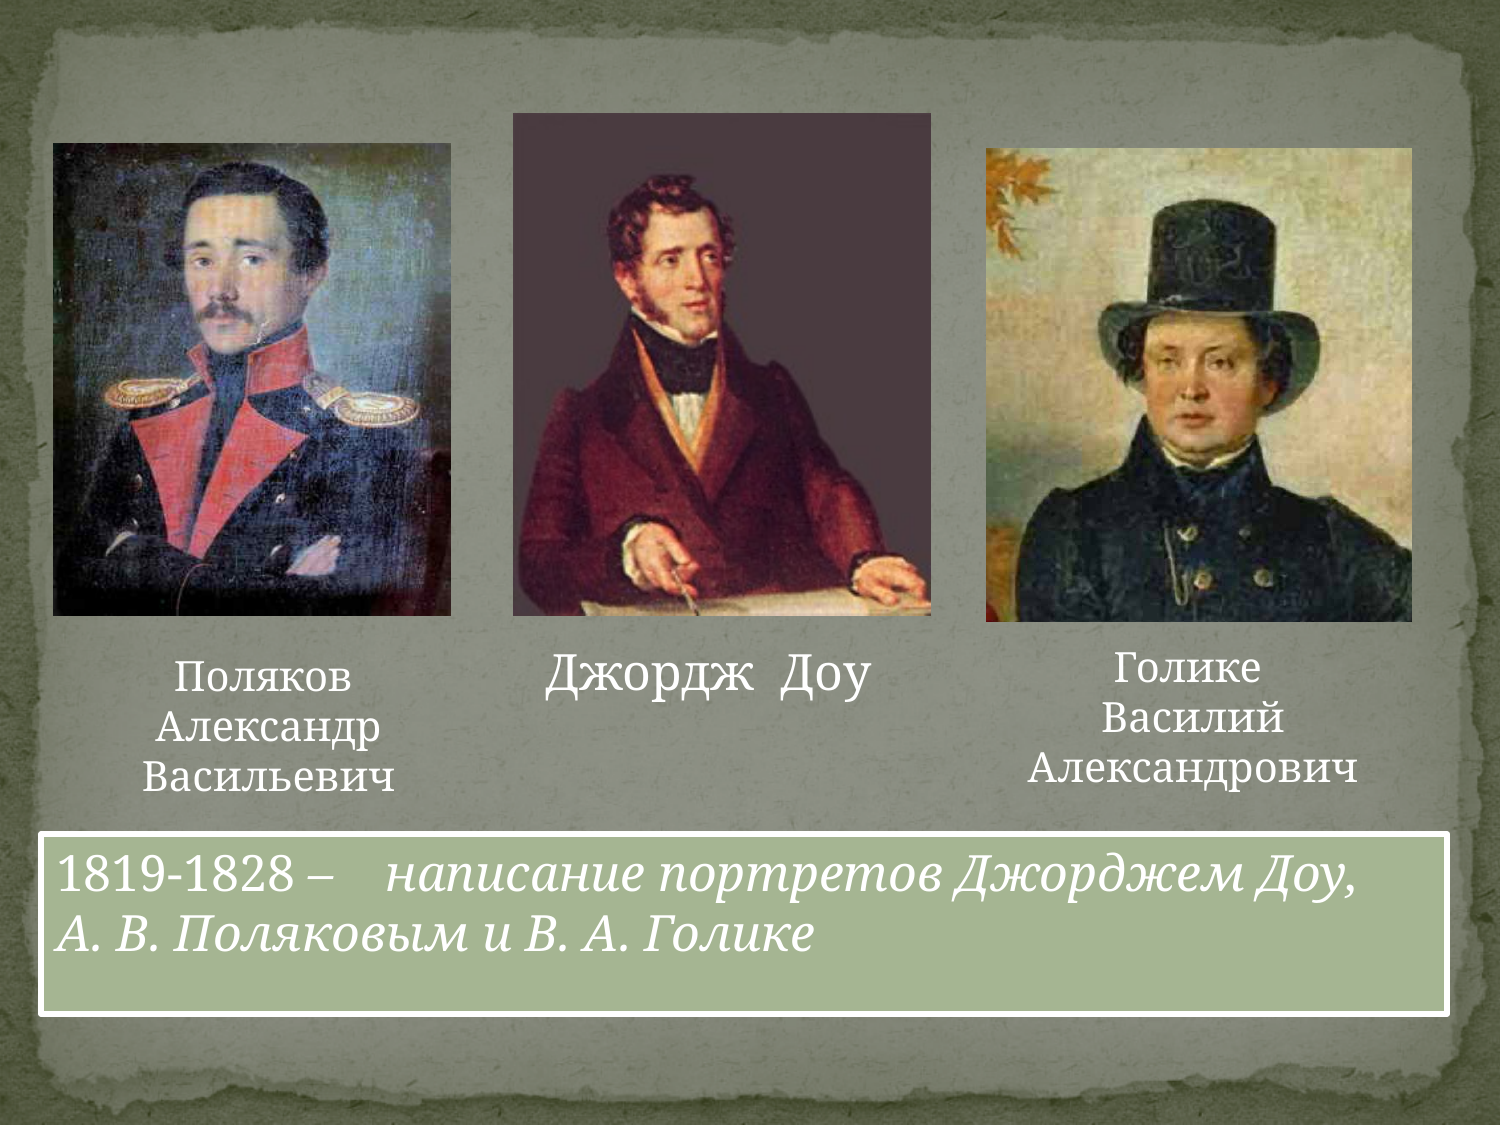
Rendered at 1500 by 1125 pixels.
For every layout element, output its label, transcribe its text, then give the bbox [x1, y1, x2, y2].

text_box Джордж Доу [490, 633, 927, 709]
text_box Поляков Александр Васильевич [29, 642, 508, 808]
text_box Голике Василий Александрович [927, 633, 1459, 849]
picture [513, 113, 931, 616]
picture [986, 148, 1412, 622]
picture [53, 143, 451, 616]
text_box 1819-1828 – написание портретов Джорджем Доу, А. В. Поляковым и В. А. Голике [38, 831, 1450, 1017]
